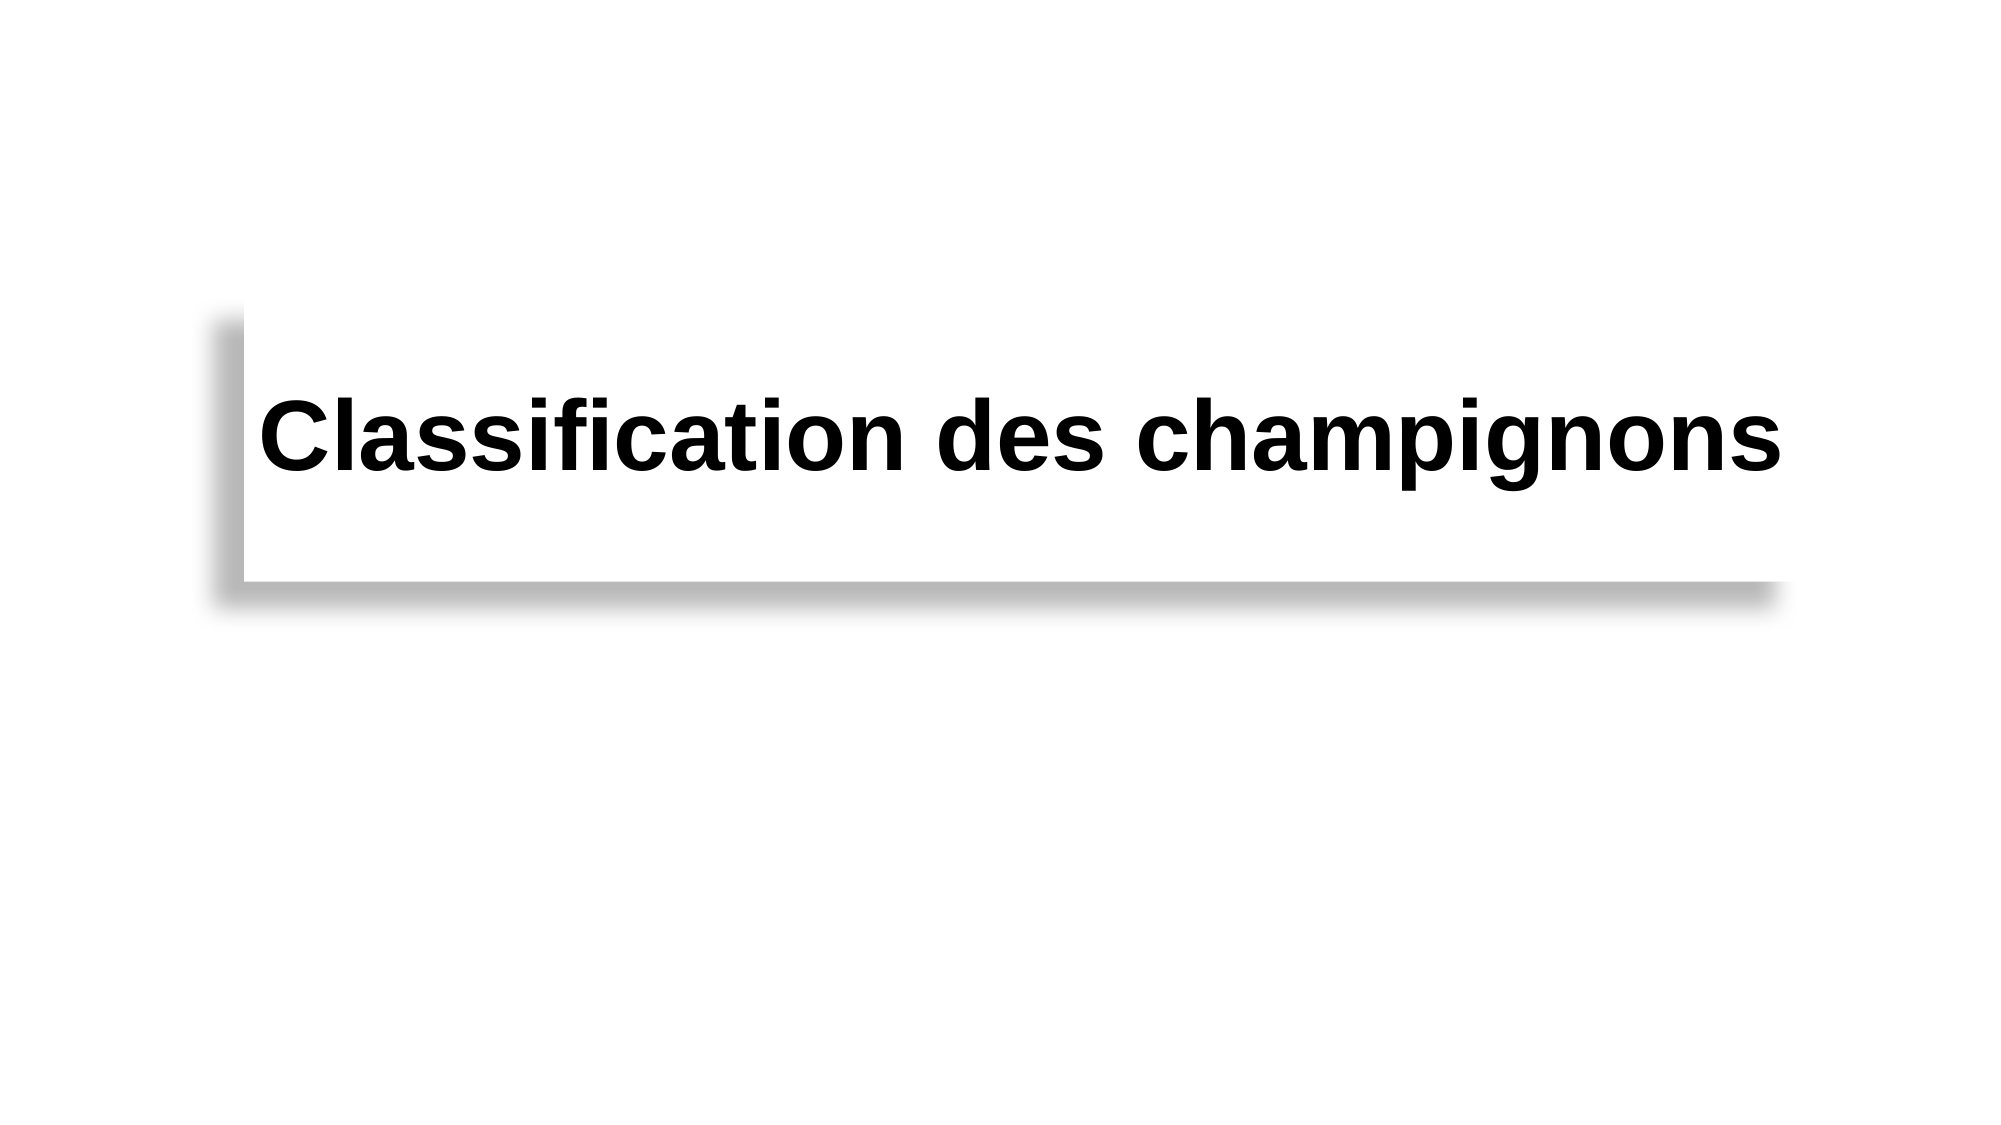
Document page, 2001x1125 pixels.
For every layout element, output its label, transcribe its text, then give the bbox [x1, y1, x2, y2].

title Classification des champignons [243, 294, 1808, 583]
